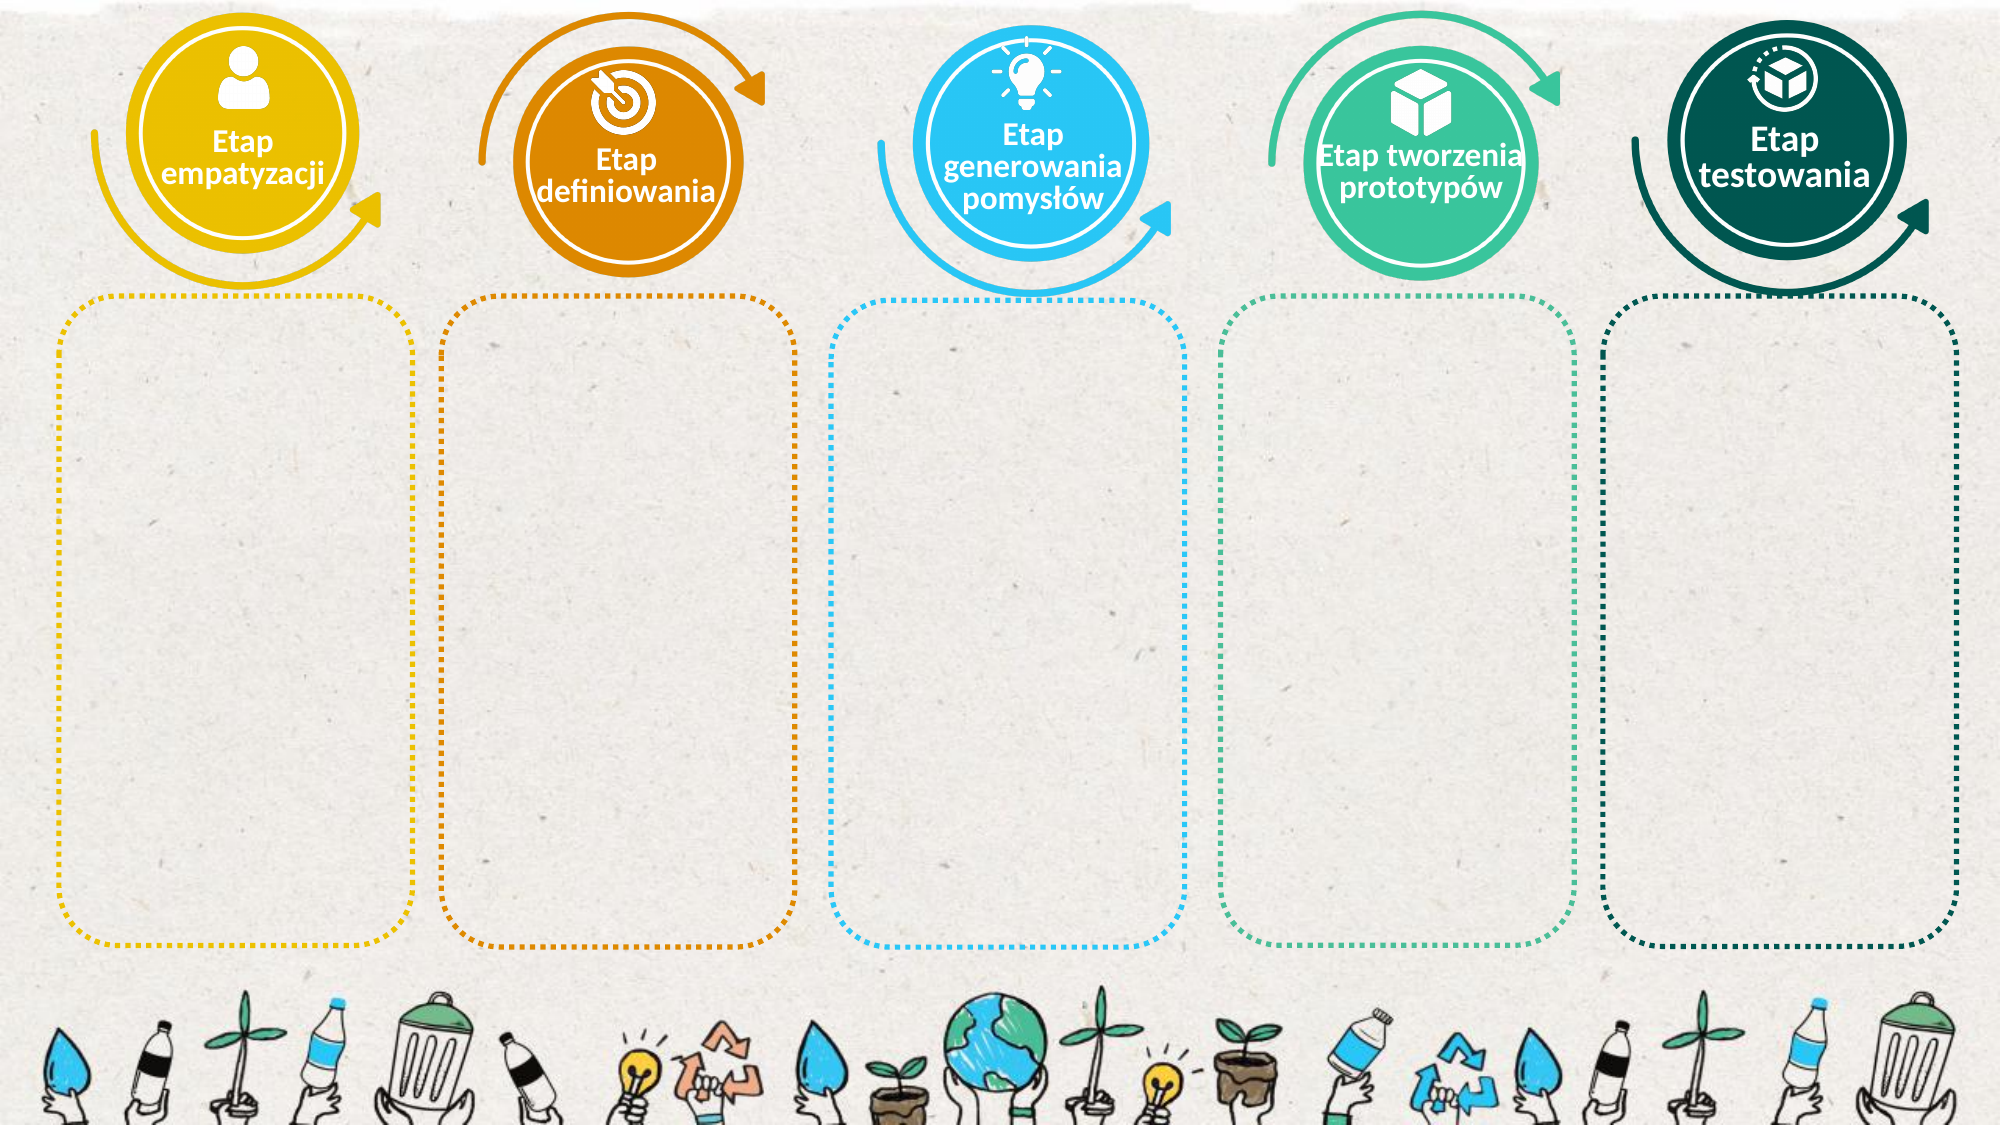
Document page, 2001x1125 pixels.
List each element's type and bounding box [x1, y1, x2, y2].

picture [0, 0, 2000, 1125]
text_box [7, 0, 2000, 320]
